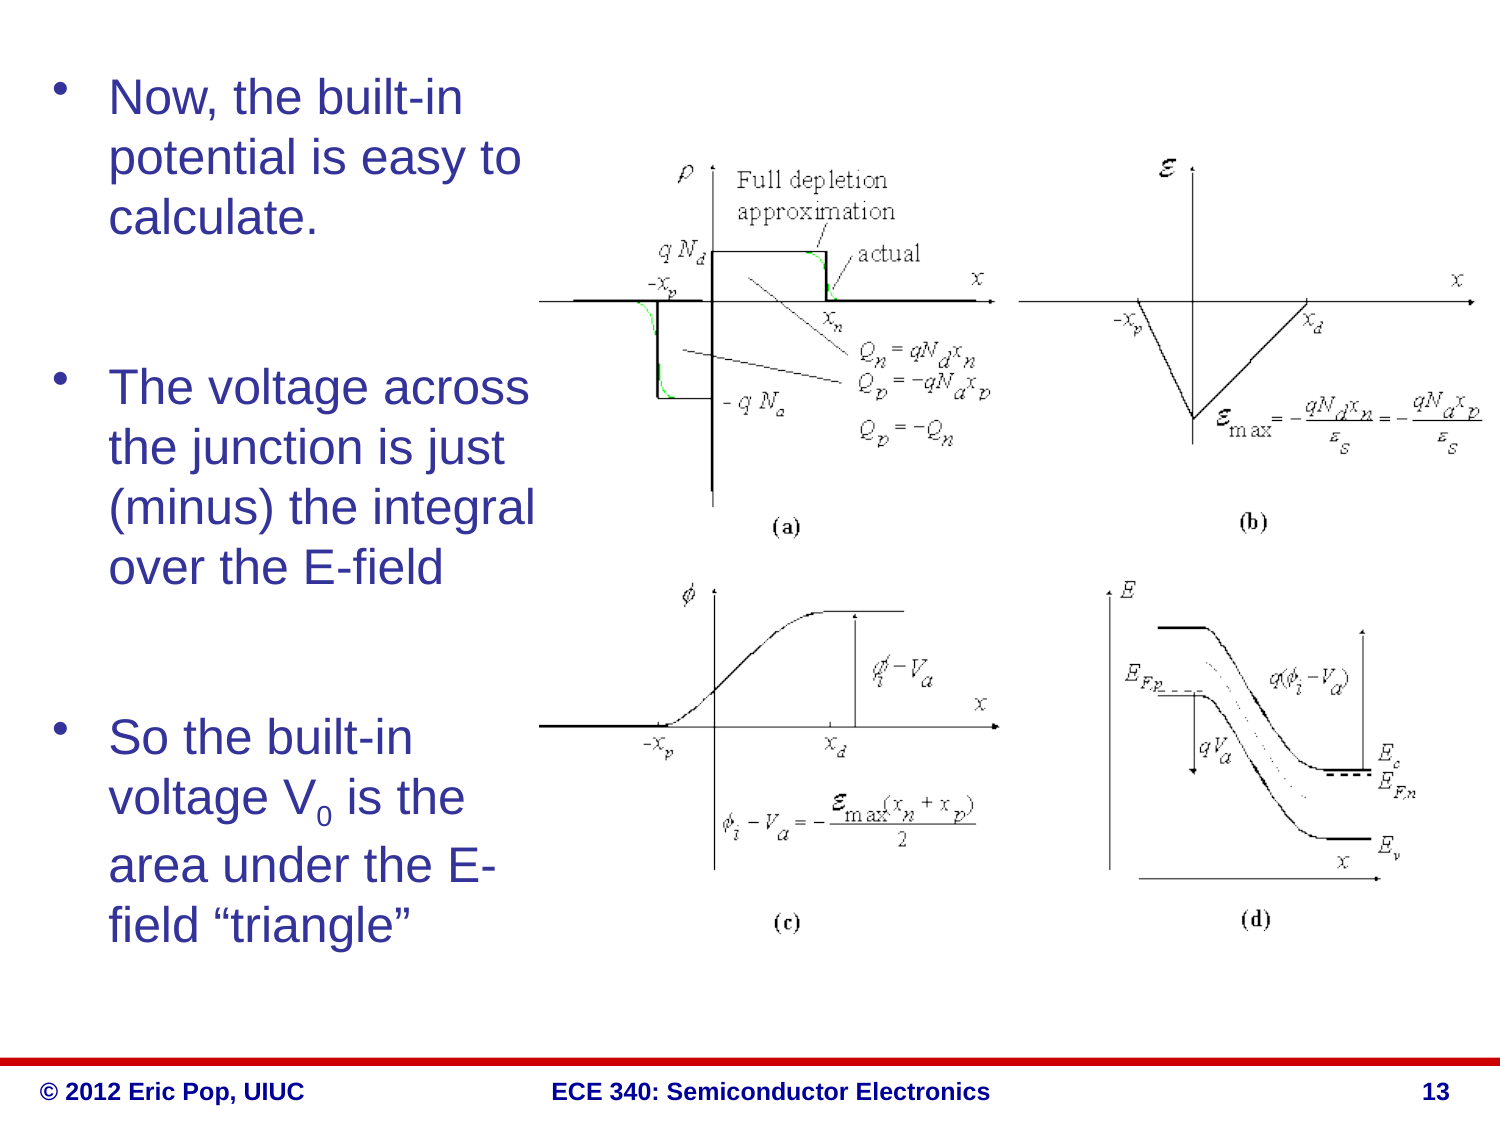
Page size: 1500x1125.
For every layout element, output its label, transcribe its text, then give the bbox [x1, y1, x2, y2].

list Now, the built-in potential is easy to calculate. The voltage across the junction is just (minus) the integral over the E-field So the built-in voltage V0 is the area under the E-field “triangle” [36, 56, 567, 992]
picture [538, 140, 1500, 944]
slide_number 13 [1362, 1075, 1451, 1106]
